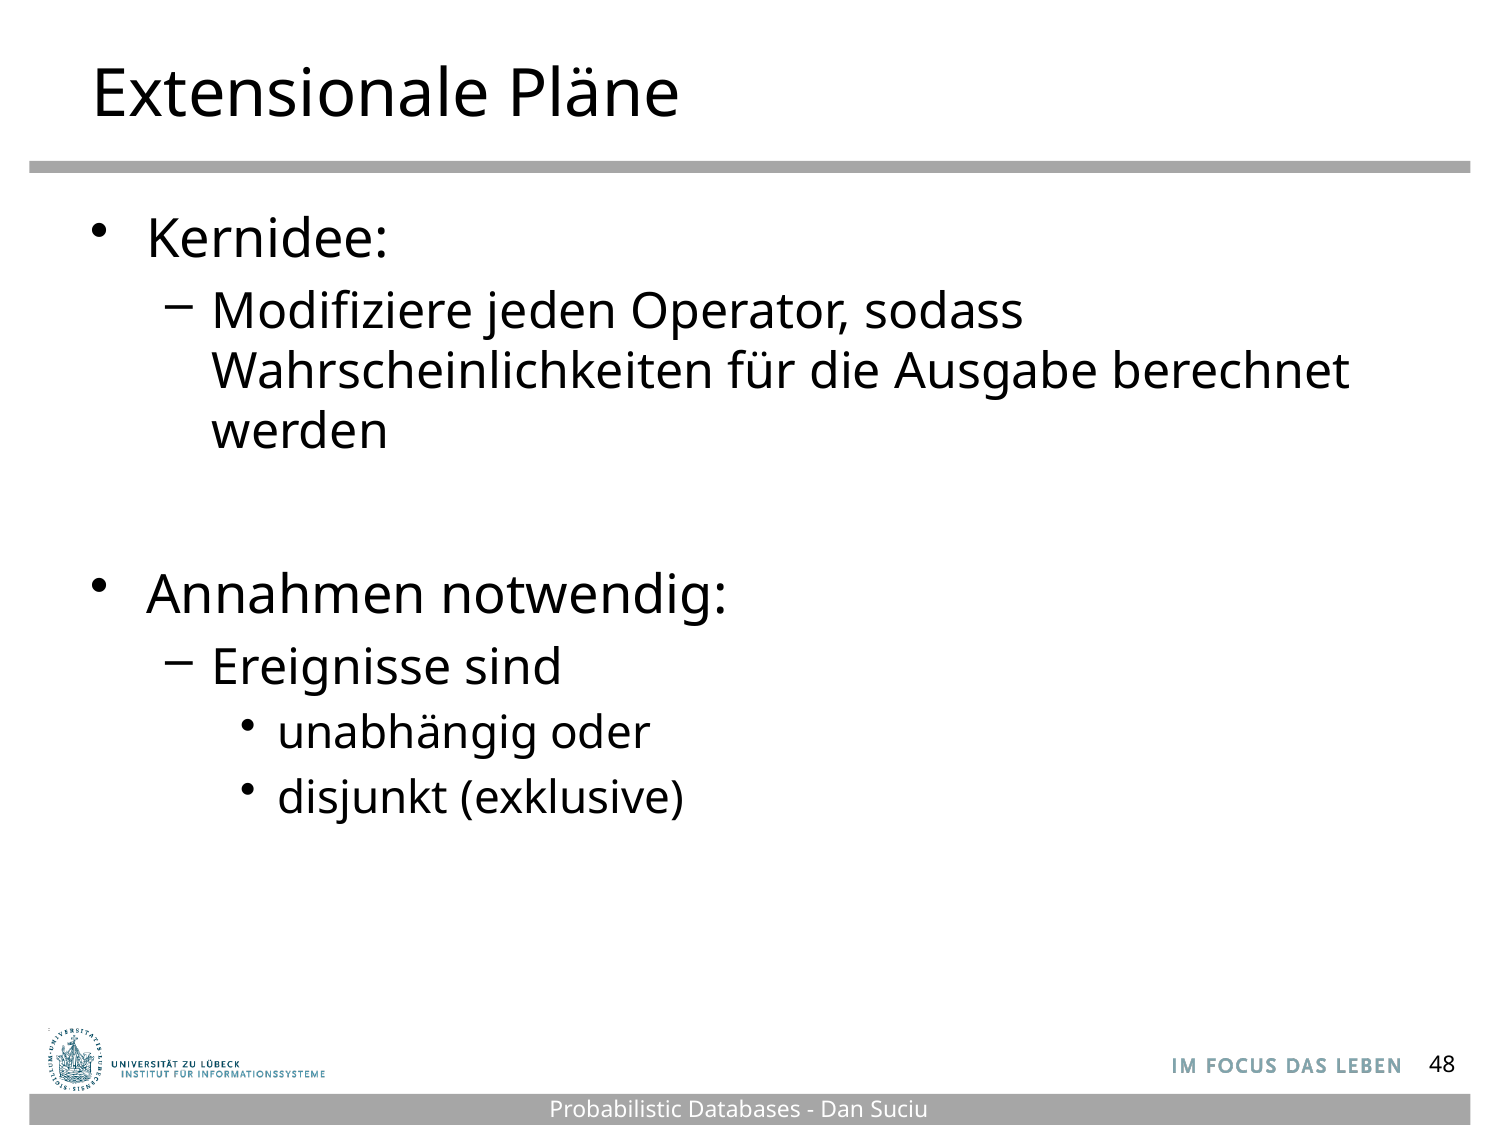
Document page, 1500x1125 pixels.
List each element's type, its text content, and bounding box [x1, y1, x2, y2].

footer Probabilistic Databases - Dan Suciu [523, 1086, 955, 1123]
picture [1173, 1058, 1305, 1073]
list Kernidee: Modifiziere jeden Operator, sodass Wahrscheinlichkeiten für die Ausgabe berechnet werden Annahmen notwendig: Ereignisse sind unabhängig oder disjunkt (exklusive) [75, 196, 1425, 1012]
slide_number 48 [1305, 1050, 1471, 1083]
title Extensionale Pläne [76, 42, 1427, 126]
